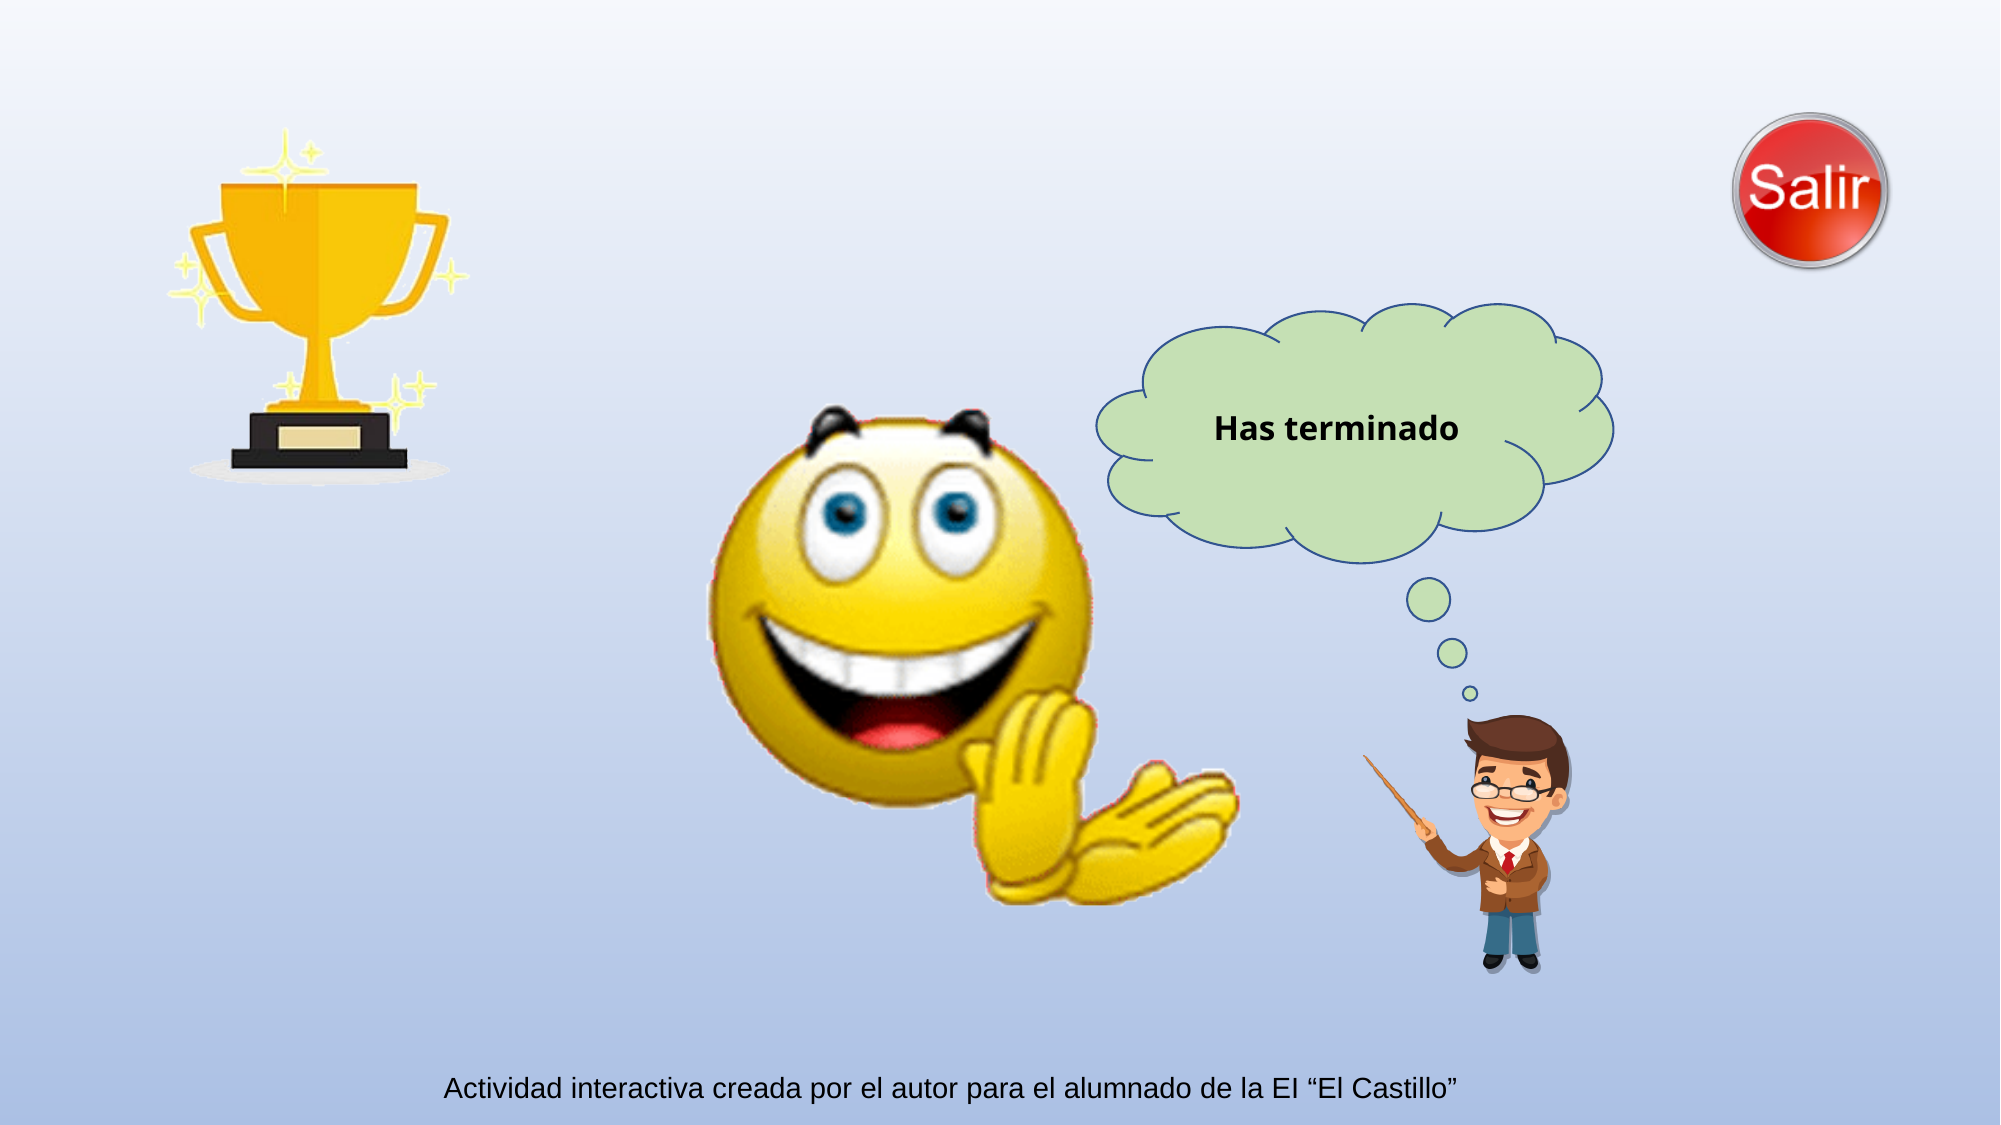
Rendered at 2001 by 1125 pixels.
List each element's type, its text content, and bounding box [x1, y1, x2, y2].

text_box Has terminado [1142, 303, 1615, 565]
text_box Has terminado [1436, 637, 1468, 669]
picture [1729, 111, 1893, 274]
picture [698, 375, 1261, 947]
picture [37, 21, 600, 585]
text_box Actividad interactiva creada por el autor para el alumnado de la EI “El Castillo” [428, 1061, 1531, 1112]
picture [1363, 715, 1573, 975]
text_box Has terminado [1406, 577, 1452, 623]
text_box Has terminado [1461, 685, 1479, 702]
